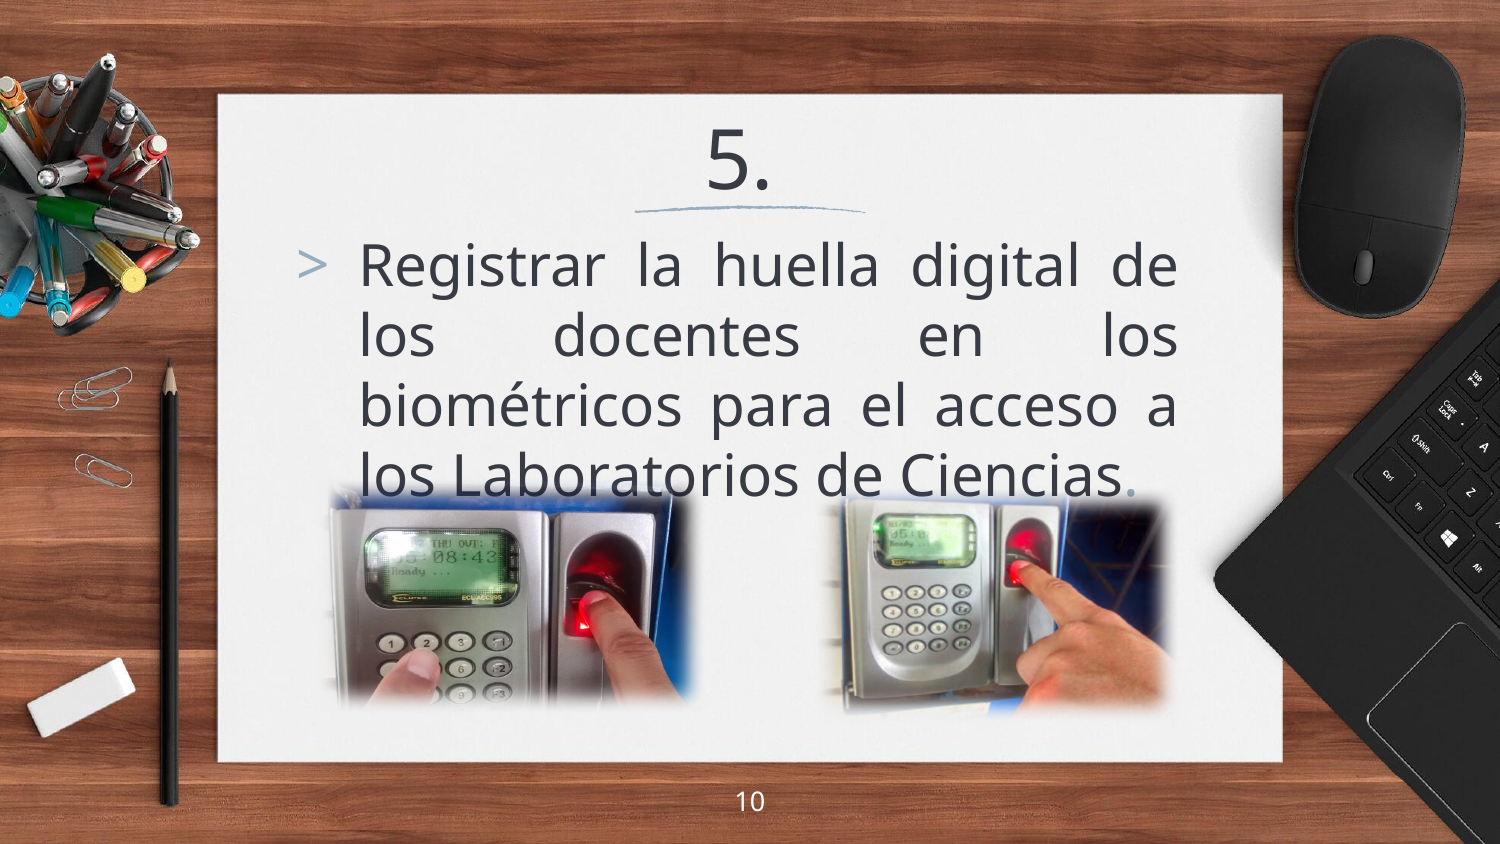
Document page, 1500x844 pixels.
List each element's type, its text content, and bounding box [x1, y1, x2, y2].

slide_number 10 [705, 762, 795, 844]
title 5. [267, 132, 1233, 207]
picture [0, 0, 1500, 844]
list Registrar la huella digital de los docentes en los biométricos para el acceso a los Laboratorios de Ciencias. [283, 228, 1180, 706]
